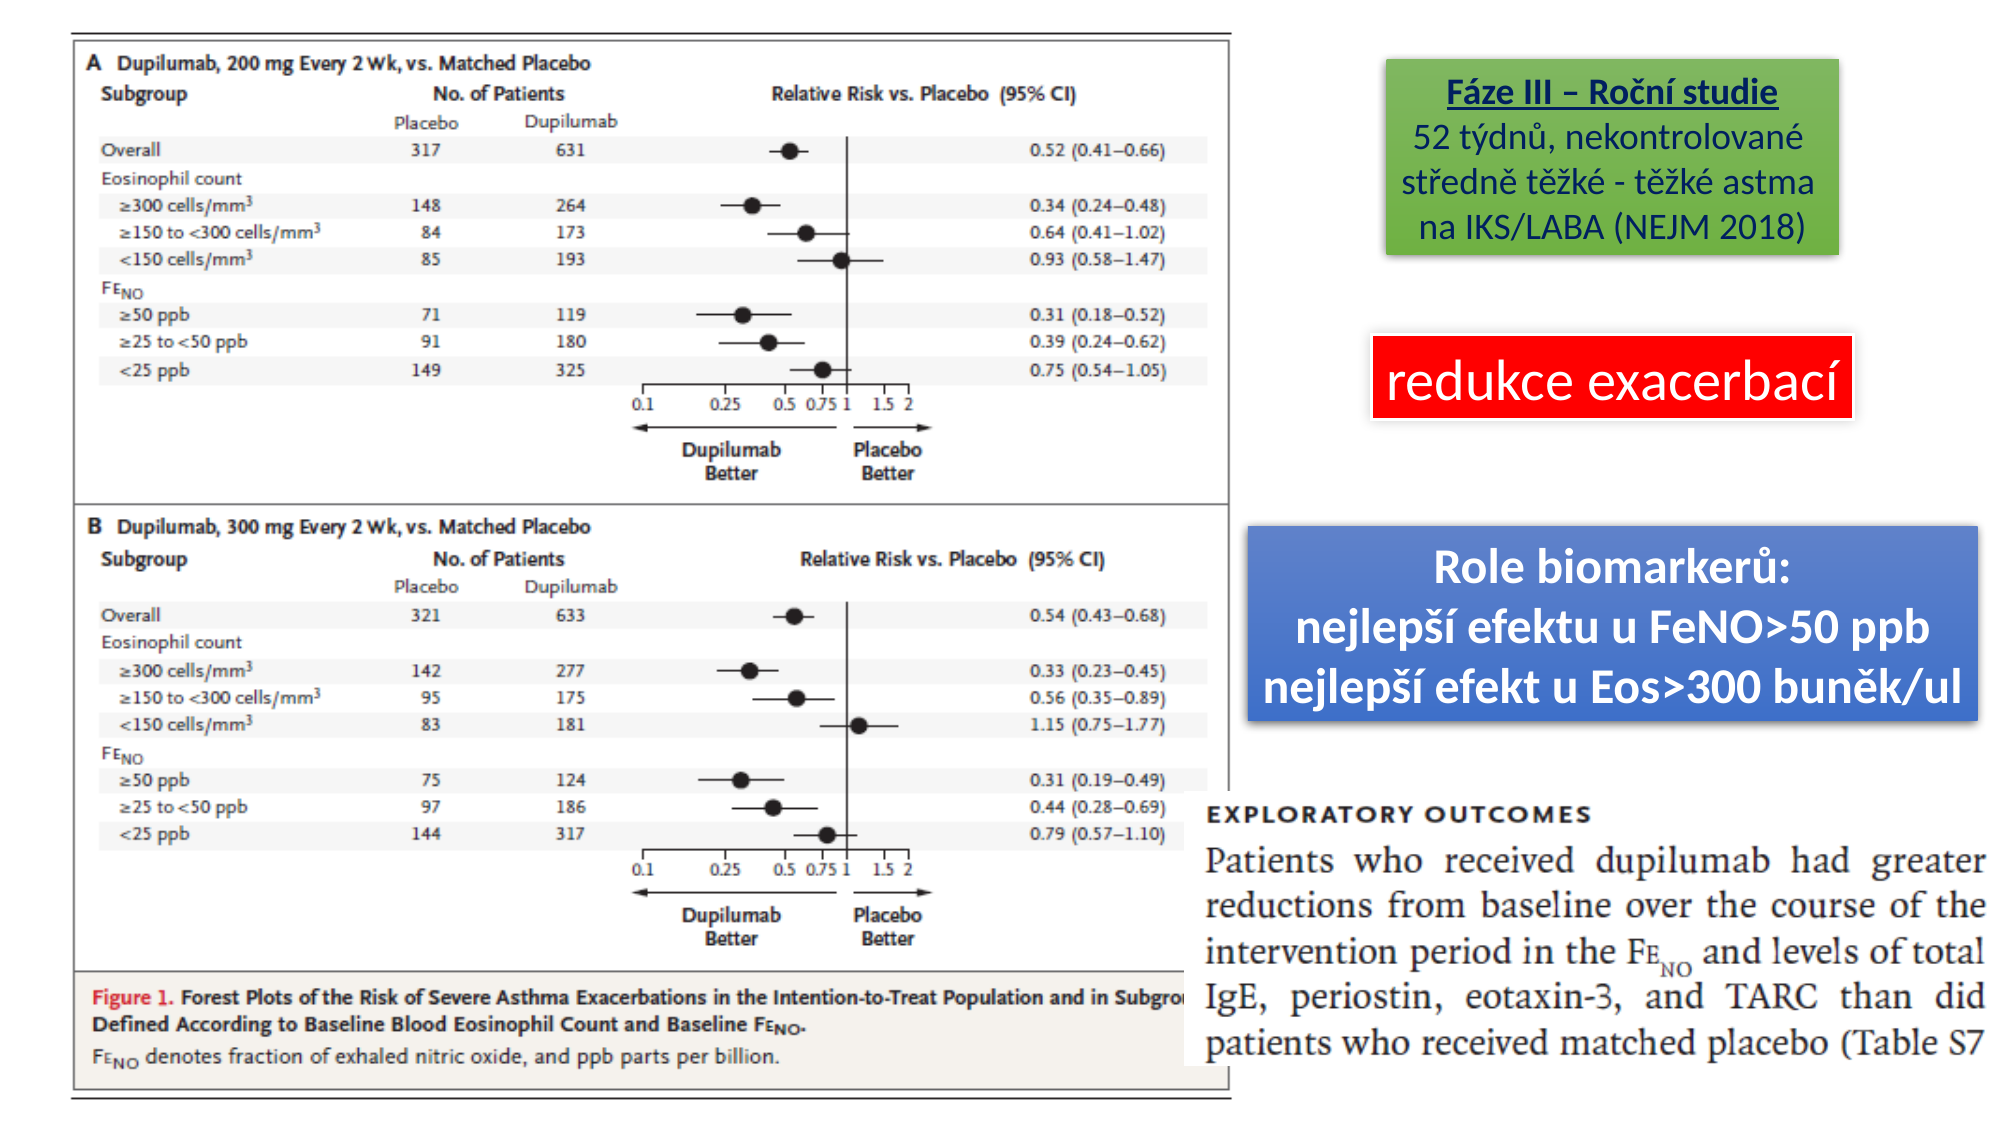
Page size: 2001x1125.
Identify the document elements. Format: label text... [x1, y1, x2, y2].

text_box redukce exacerbací [1370, 333, 1855, 421]
picture [48, 0, 2000, 1125]
text_box Fáze III – Roční studie 52 týdnů, nekontrolované středně těžké - těžké astma na IKS/LABA (NEJM 2018) [1386, 59, 1839, 255]
text_box Role biomarkerů: nejlepší efektu u FeNO>50 ppb nejlepší efekt u Eos>300 buněk/ul [1247, 526, 1978, 721]
